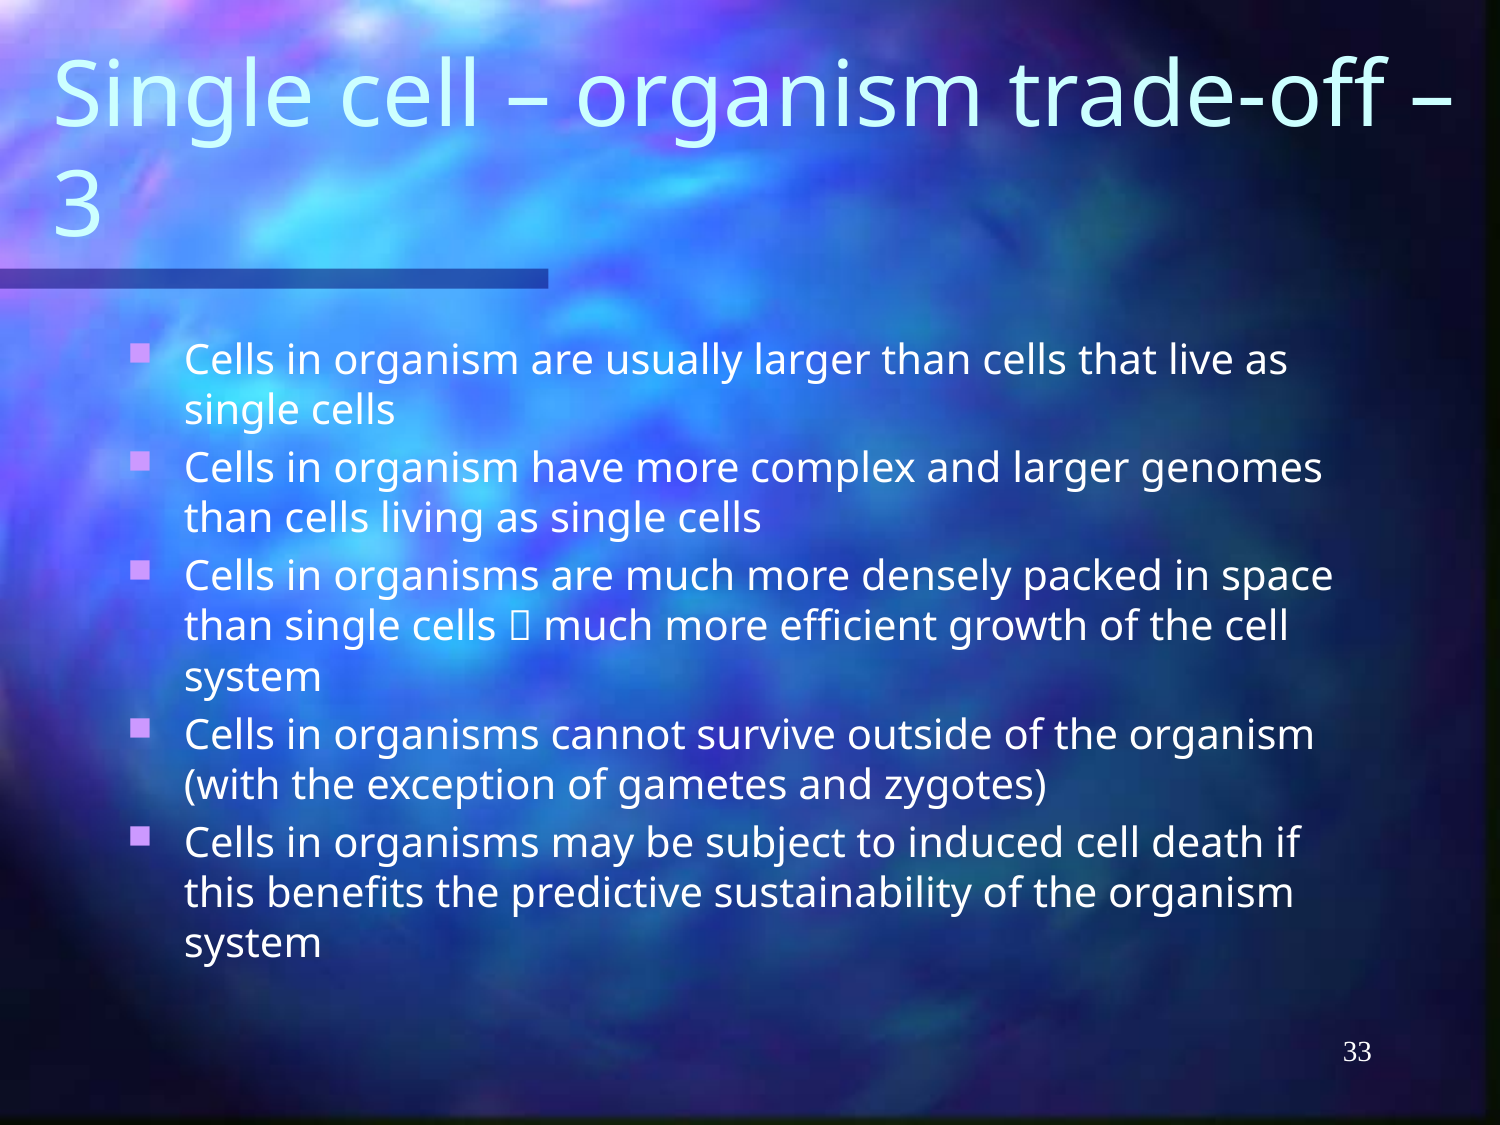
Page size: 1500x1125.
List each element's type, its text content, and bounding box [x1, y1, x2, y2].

list Cells in organism are usually larger than cells that live as single cells Cells in organism have more complex and larger genomes than cells living as single cells Cells in organisms are much more densely packed in space than single cells  much more efficient growth of the cell system Cells in organisms cannot survive outside of the organism (with the exception of gametes and zygotes) Cells in organisms may be subject to induced cell death if this benefits the predictive sustainability of the organism system [112, 324, 1388, 1000]
slide_number 33 [1074, 1025, 1388, 1100]
title Single cell – organism trade-off – 3 [37, 75, 1500, 263]
picture [0, 0, 1500, 1125]
